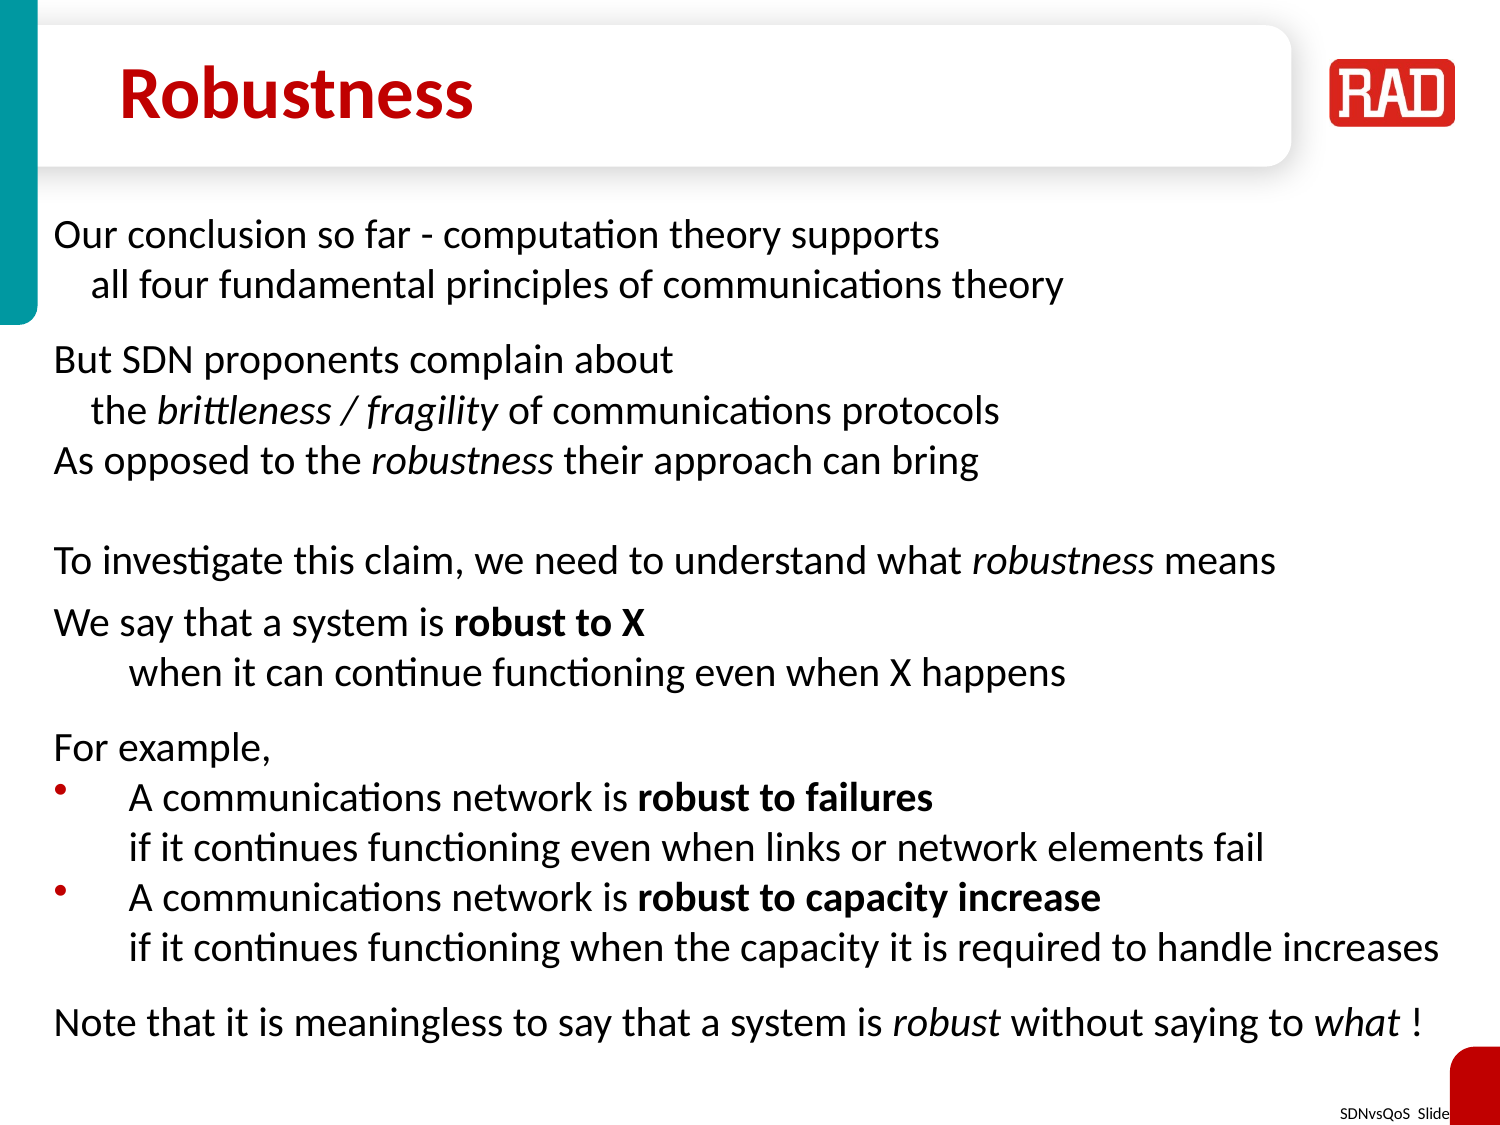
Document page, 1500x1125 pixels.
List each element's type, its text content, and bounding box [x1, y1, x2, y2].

list Our conclusion so far - computation theory supports all four fundamental principles of communications theory But SDN proponents complain about the brittleness / fragility of communications protocols As opposed to the robustness their approach can bring To investigate this claim, we need to understand what robustness means We say that a system is robust to X when it can continue functioning even when X happens For example, A communications network is robust to failures if it continues functioning even when links or network elements fail A communications network is robust to capacity increase if it continues functioning when the capacity it is required to handle increases Note that it is meaningless to say that a system is robust without saying to what ! [38, 199, 1471, 1066]
title Robustness [104, 43, 1215, 149]
picture [1329, 59, 1455, 127]
